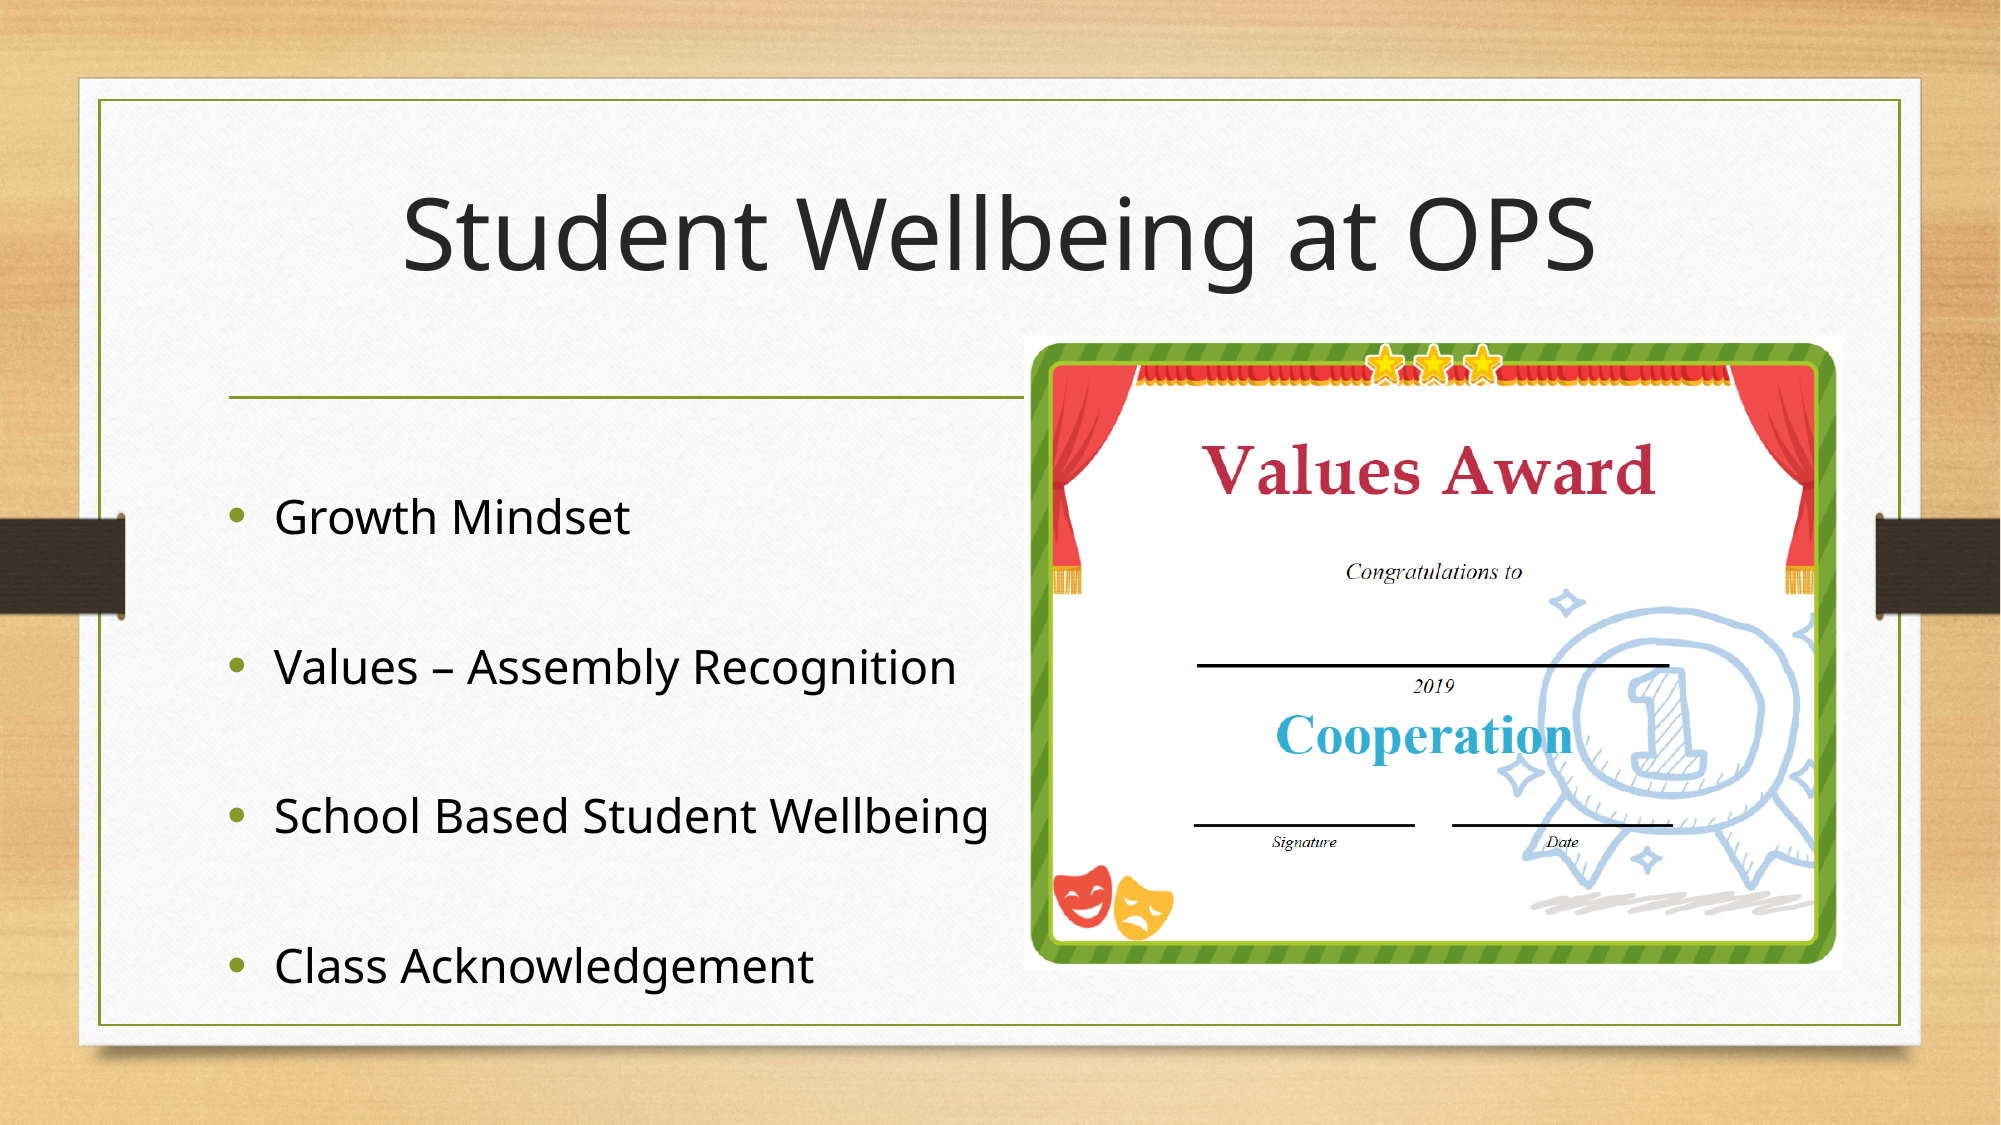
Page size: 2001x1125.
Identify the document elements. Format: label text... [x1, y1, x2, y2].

title Student Wellbeing at OPS [212, 123, 1788, 337]
list Growth Mindset Values – Assembly Recognition School Based Student Wellbeing Class Acknowledgement [212, 404, 1788, 1002]
picture [0, 0, 2001, 1125]
